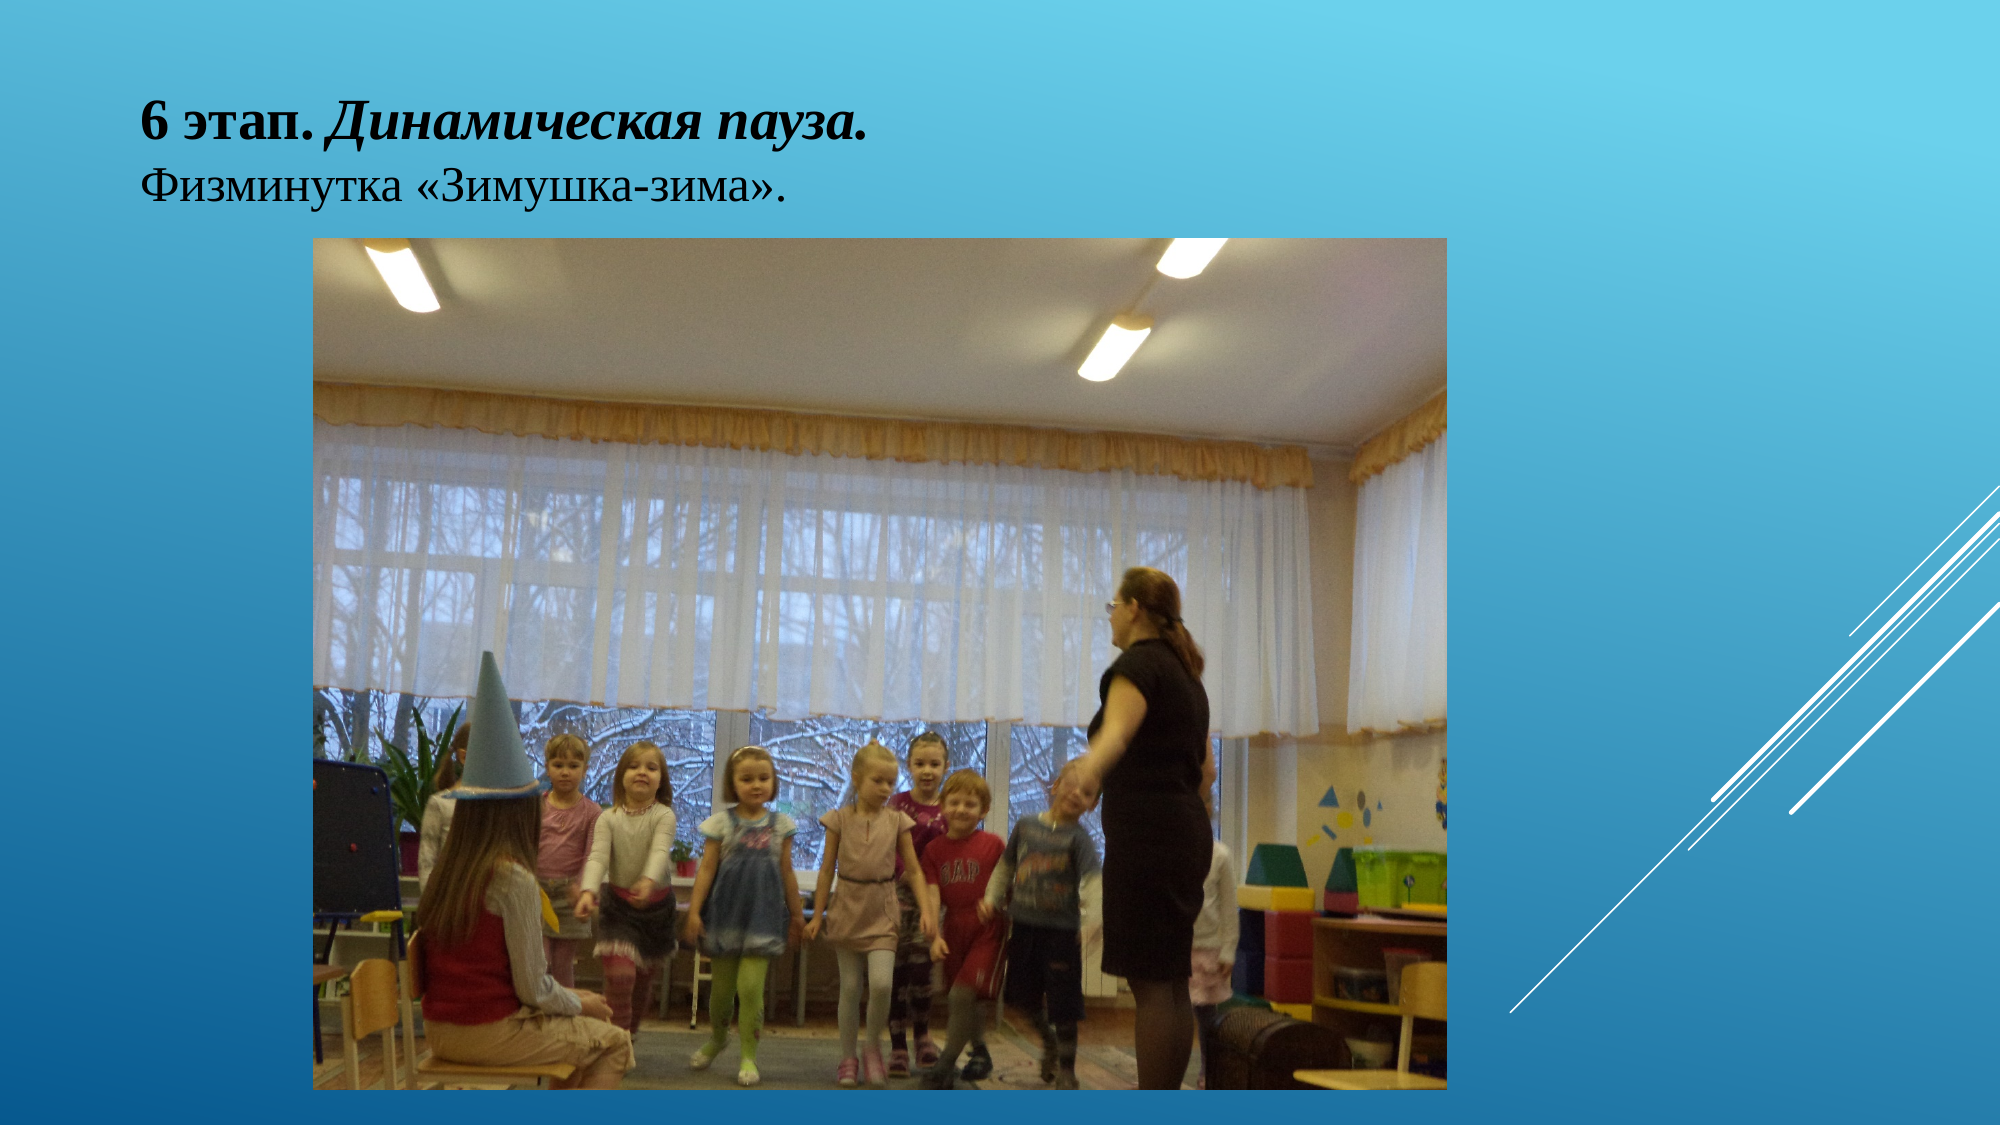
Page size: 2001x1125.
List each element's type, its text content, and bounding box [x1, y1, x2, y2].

text_box 6 этап. Динамическая пауза. Физминутка «Зимушка-зима». [125, 73, 1715, 219]
picture [312, 238, 1447, 1090]
